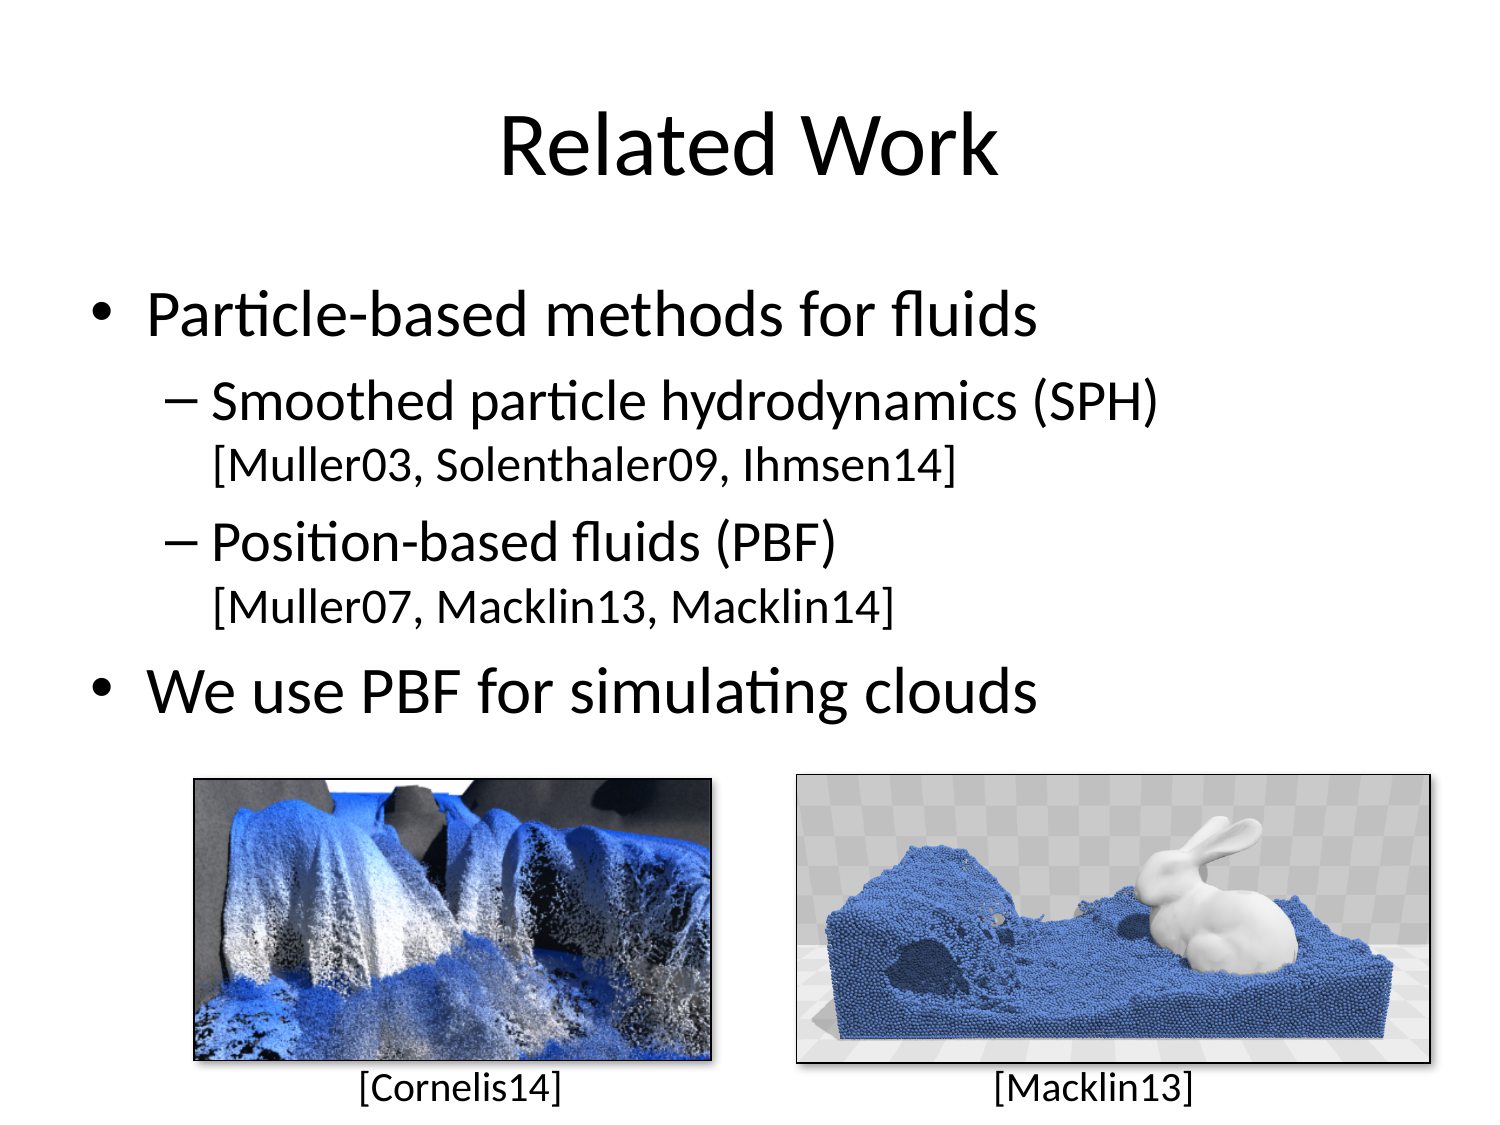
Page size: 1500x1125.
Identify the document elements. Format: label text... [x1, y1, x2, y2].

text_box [194, 774, 1430, 1118]
title Related Work [75, 45, 1425, 233]
list Particle-based methods for fluids Smoothed particle hydrodynamics (SPH) [Muller03, Solenthaler09, Ihmsen14] Position-based fluids (PBF) [Muller07, Macklin13, Macklin14] We use PBF for simulating clouds [75, 262, 1425, 1005]
